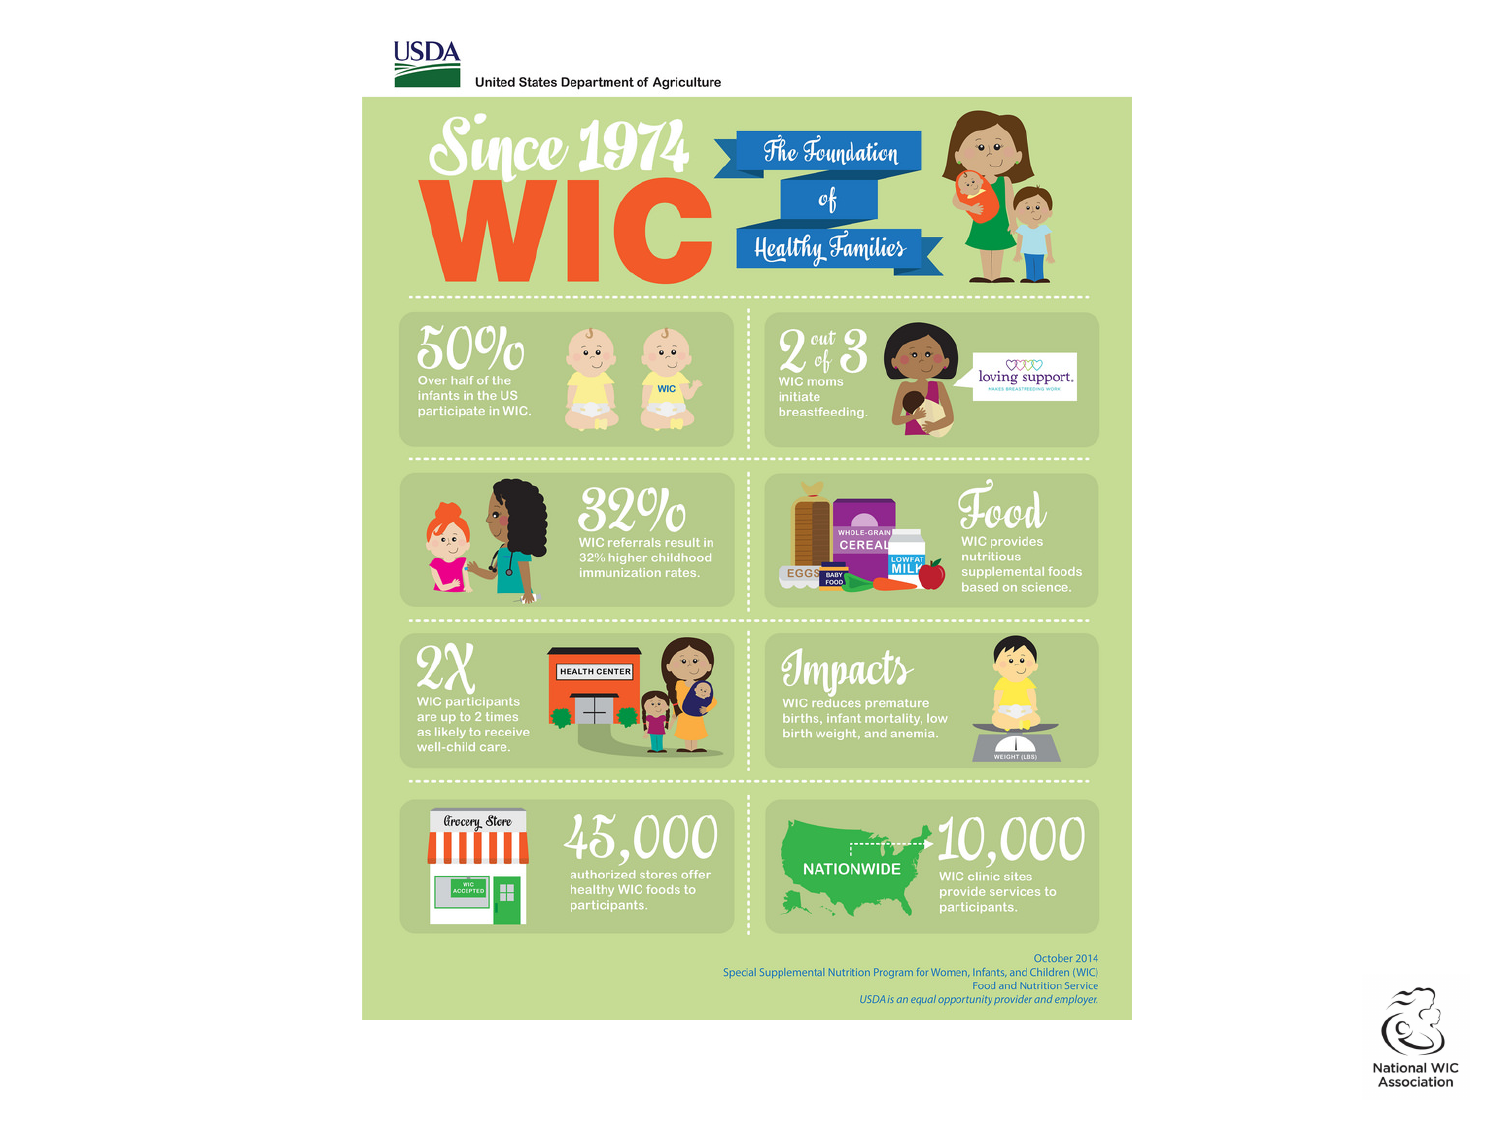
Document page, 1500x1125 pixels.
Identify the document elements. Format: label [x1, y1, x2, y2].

picture [1362, 974, 1470, 1100]
picture [362, 24, 1132, 1020]
